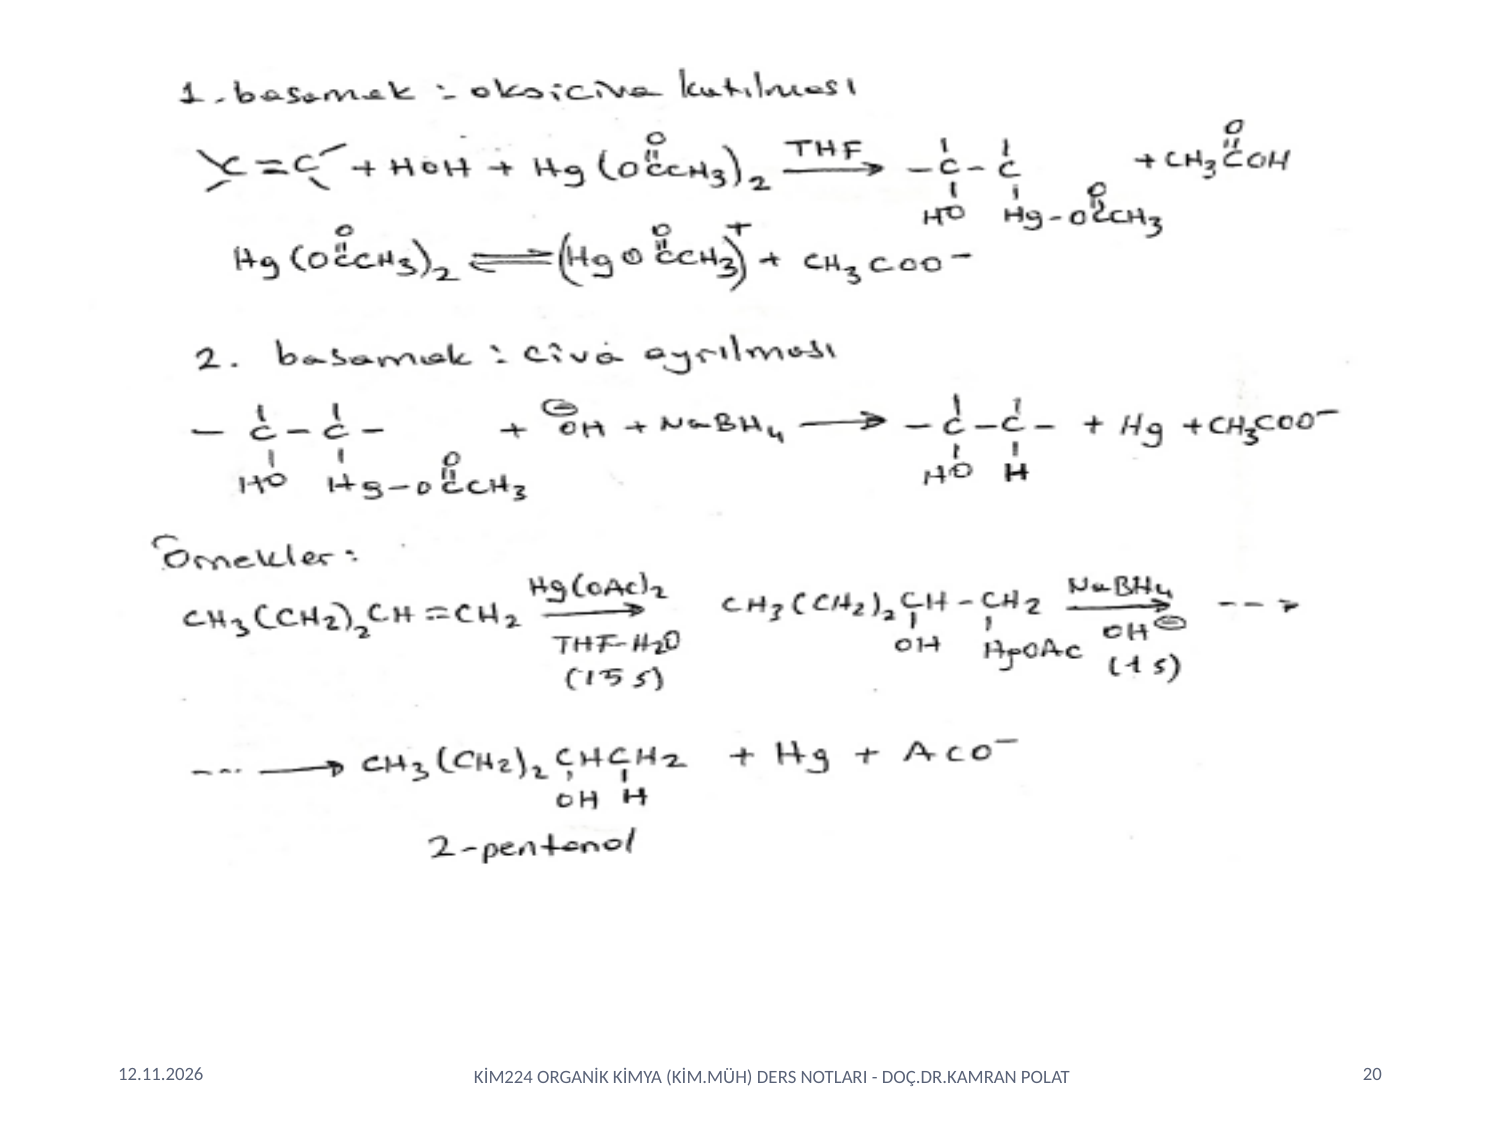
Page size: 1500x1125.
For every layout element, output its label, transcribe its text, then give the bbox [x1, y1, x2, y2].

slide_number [103, 1042, 441, 1103]
slide_number 20 [1059, 1042, 1397, 1103]
picture [88, 66, 1379, 870]
footer KİM224 ORGANİK KİMYA (KİM.MÜH) DERS NOTLARI - DOÇ.DR.KAMRAN POLAT [440, 1046, 1108, 1107]
